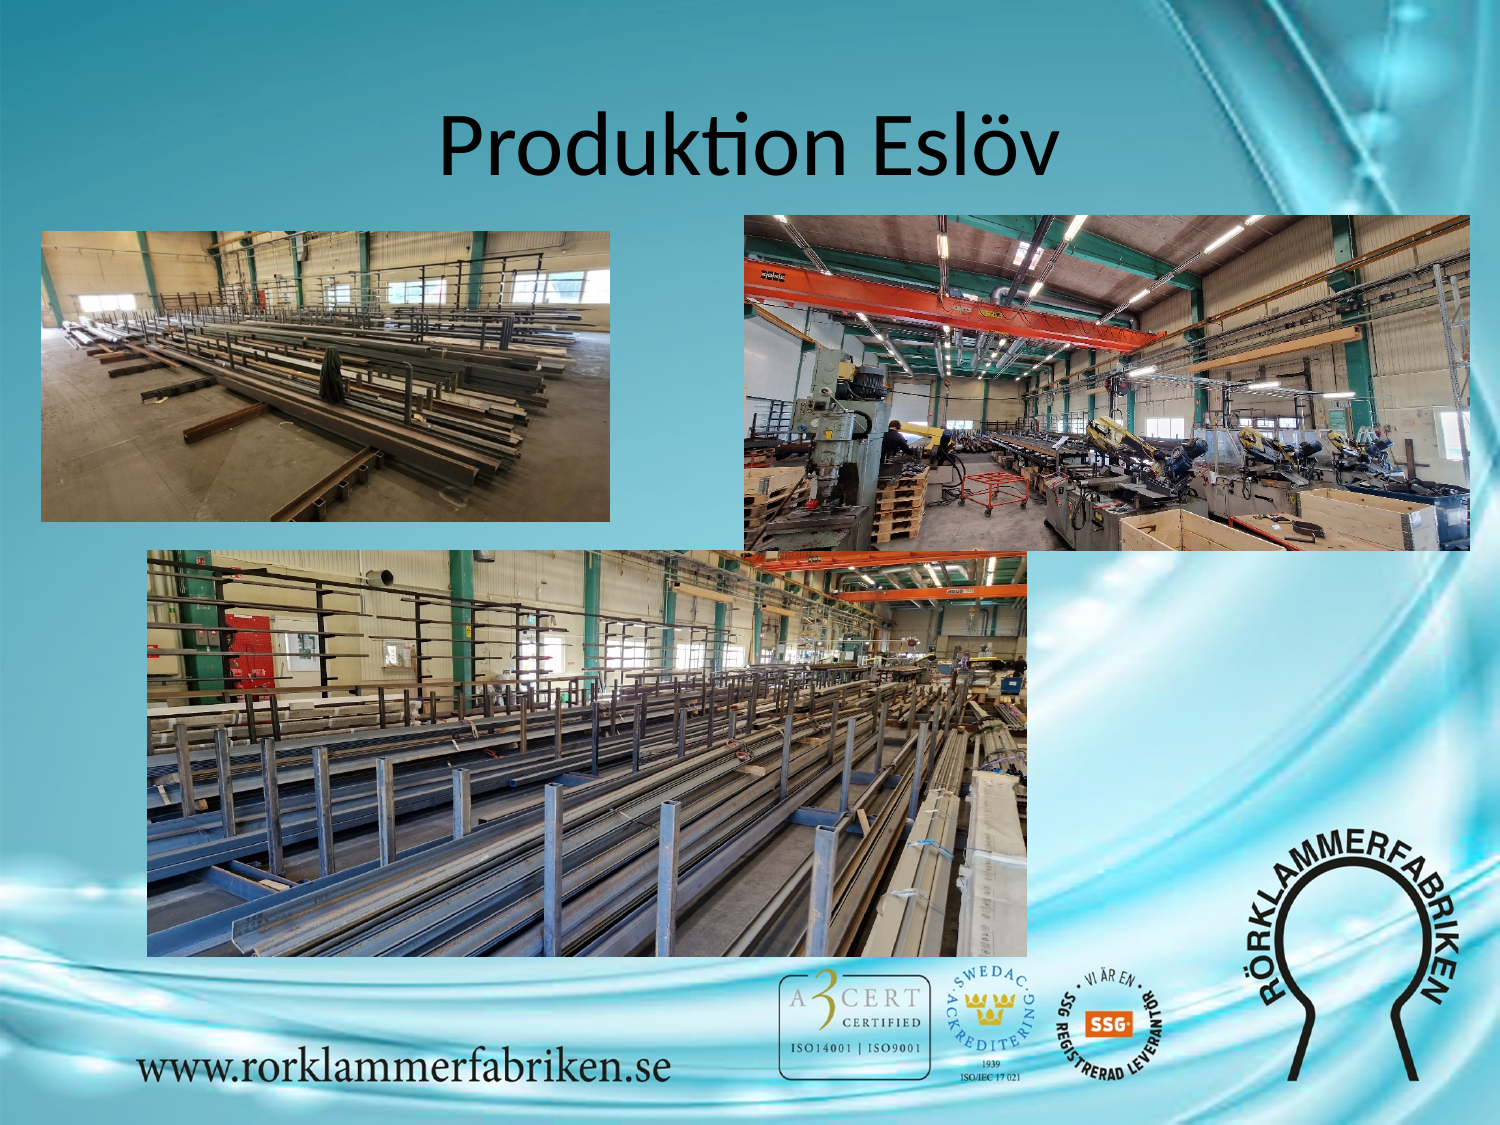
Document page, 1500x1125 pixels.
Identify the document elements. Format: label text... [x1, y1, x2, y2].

picture [0, 0, 1500, 1125]
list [147, 550, 1027, 957]
title Produktion Eslöv [75, 45, 1425, 233]
